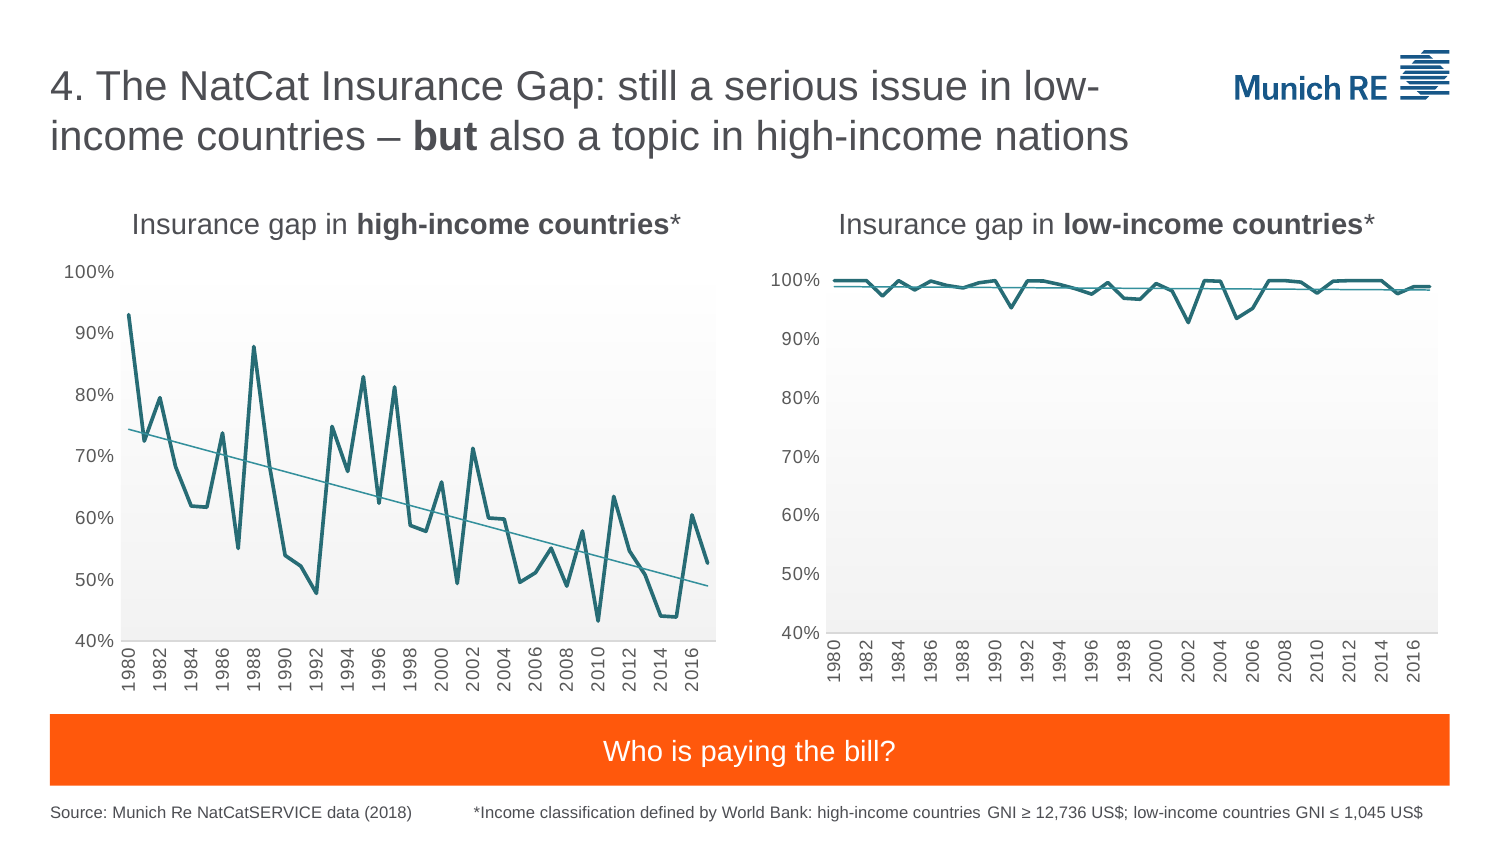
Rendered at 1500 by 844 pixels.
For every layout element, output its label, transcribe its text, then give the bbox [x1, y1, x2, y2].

text_box Insurance gap in high-income countries* [116, 198, 729, 248]
text_box Source: Munich Re NatCatSERVICE data (2018) *Income classification defined by World Bank: high-income countries GNI ≥ 12,736 US$; low-income countries GNI ≤ 1,045 US$ [50, 800, 1500, 822]
text_box Insurance gap in low-income countries* [823, 198, 1432, 248]
chart [49, 252, 730, 702]
chart [770, 250, 1450, 700]
title 4. The NatCat Insurance Gap: still a serious issue in low-income countries – but also a topic in high-income nations [50, 59, 1200, 151]
text_box Who is paying the bill? [49, 713, 1451, 787]
